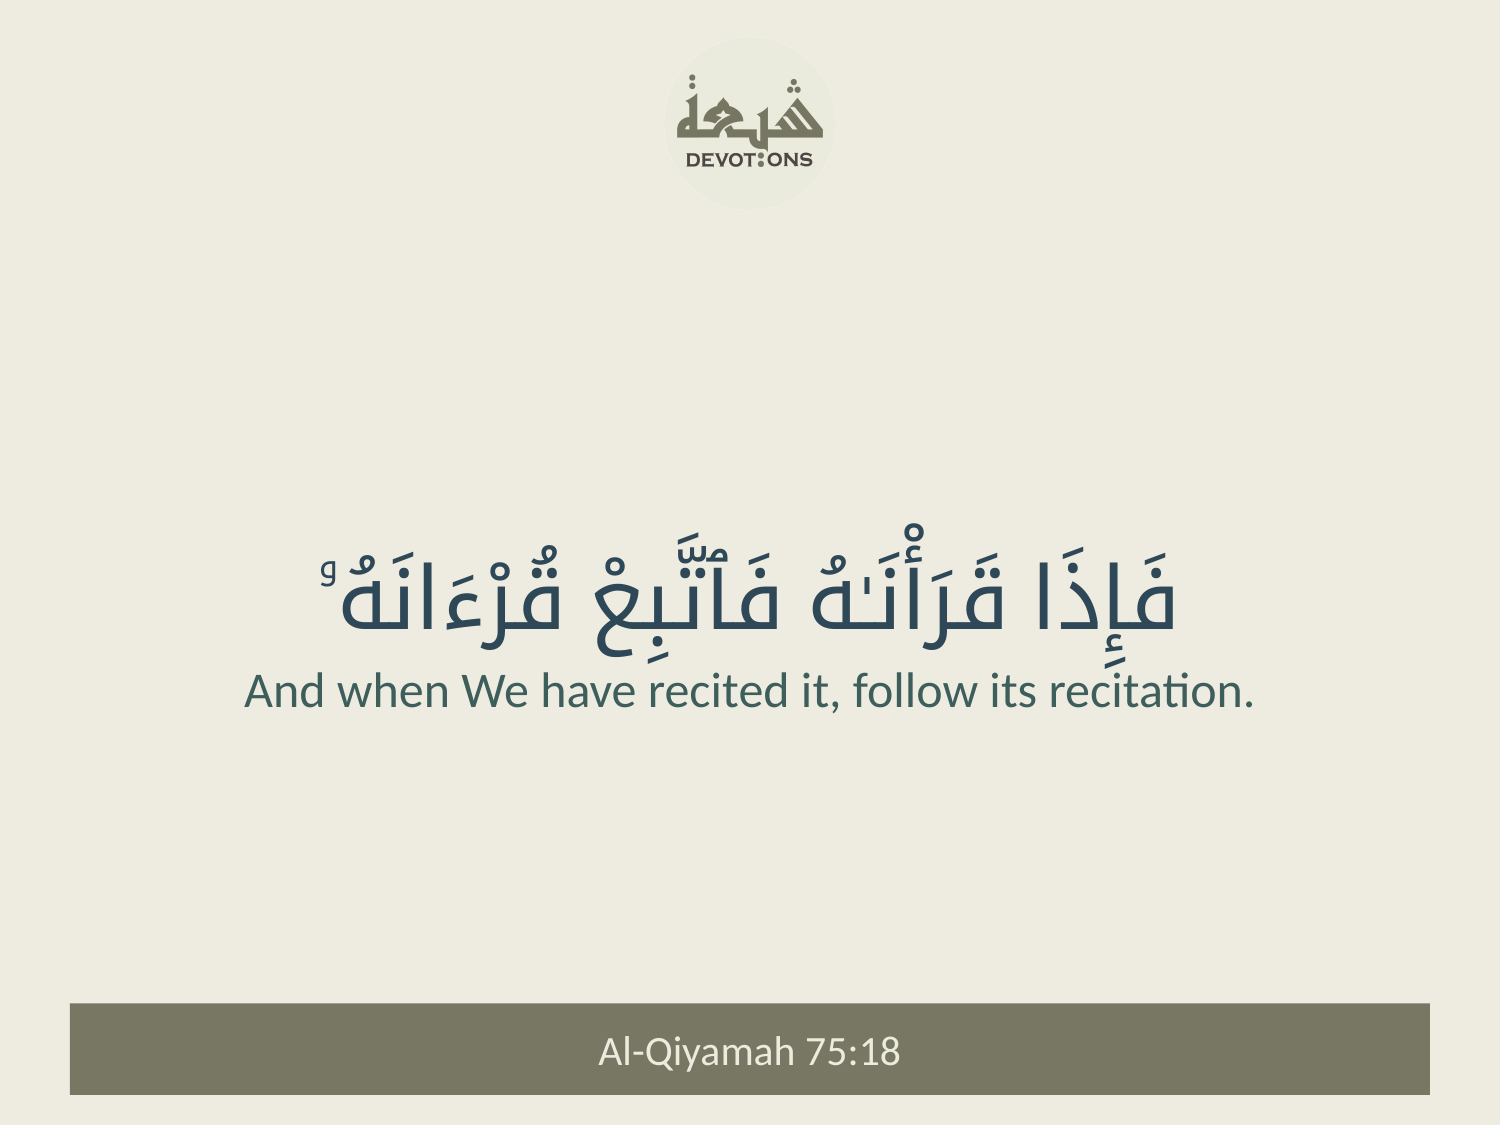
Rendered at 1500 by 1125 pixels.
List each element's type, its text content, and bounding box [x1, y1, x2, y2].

list فَإِذَا قَرَأْنَـٰهُ فَٱتَّبِعْ قُرْءَانَهُۥ And when We have recited it, follow its recitation. [69, 203, 1430, 1003]
list Al-Qiyamah 75:18 [69, 1003, 1430, 1095]
picture [656, 29, 844, 203]
